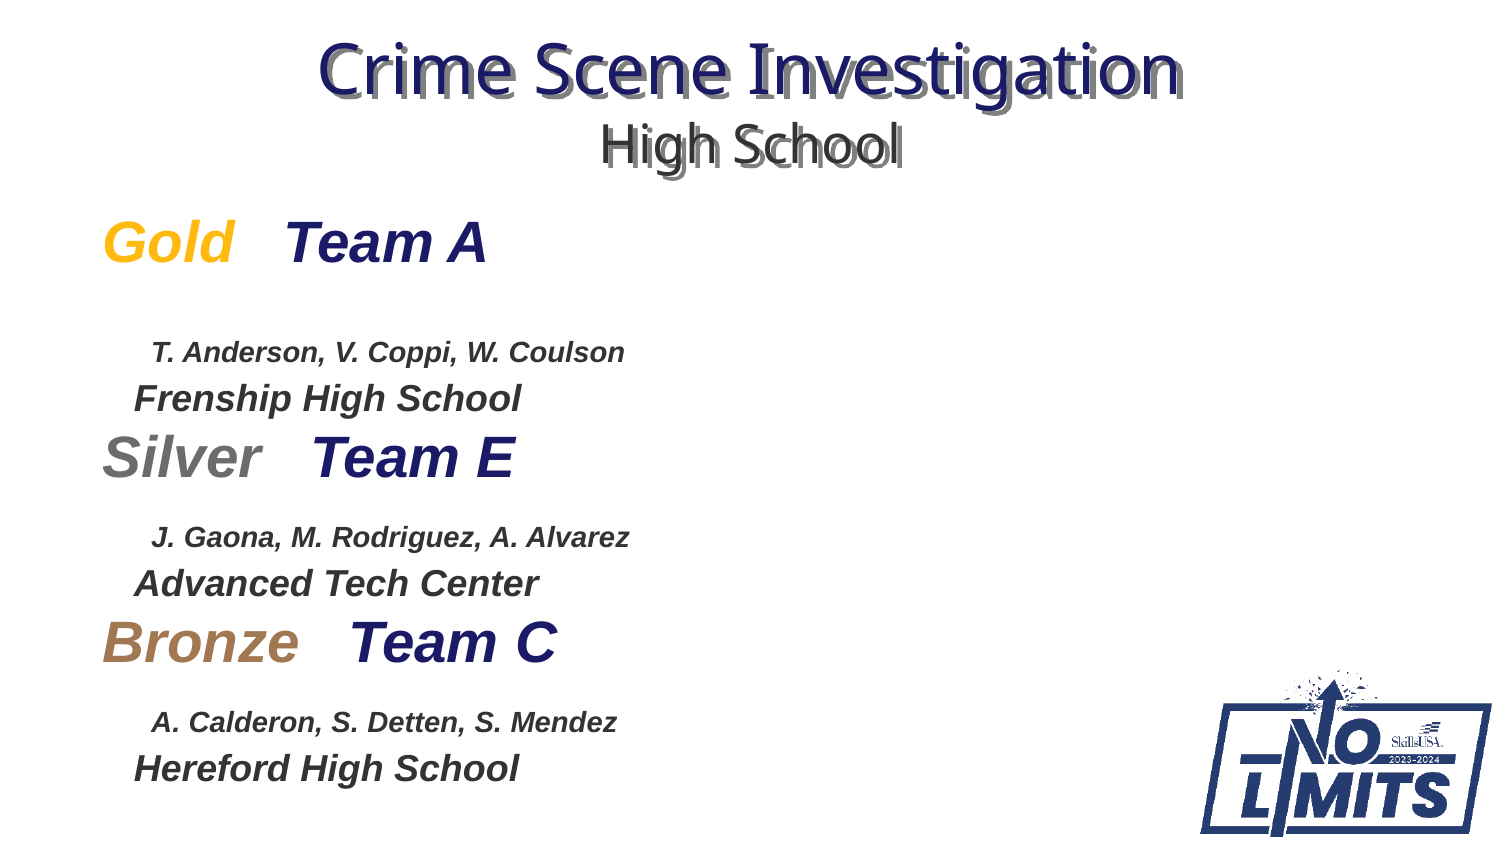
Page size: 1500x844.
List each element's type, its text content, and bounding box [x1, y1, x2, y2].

picture [1200, 669, 1492, 837]
list Gold Team A T. Anderson, V. Coppi, W. Coulson Frenship High School Silver Team E J. Gaona, M. Rodriguez, A. Alvarez Advanced Tech Center Bronze Team C A. Calderon, S. Detten, S. Mendez Hereford High School [87, 196, 1438, 810]
title Crime Scene Investigation High School [0, 13, 1500, 185]
